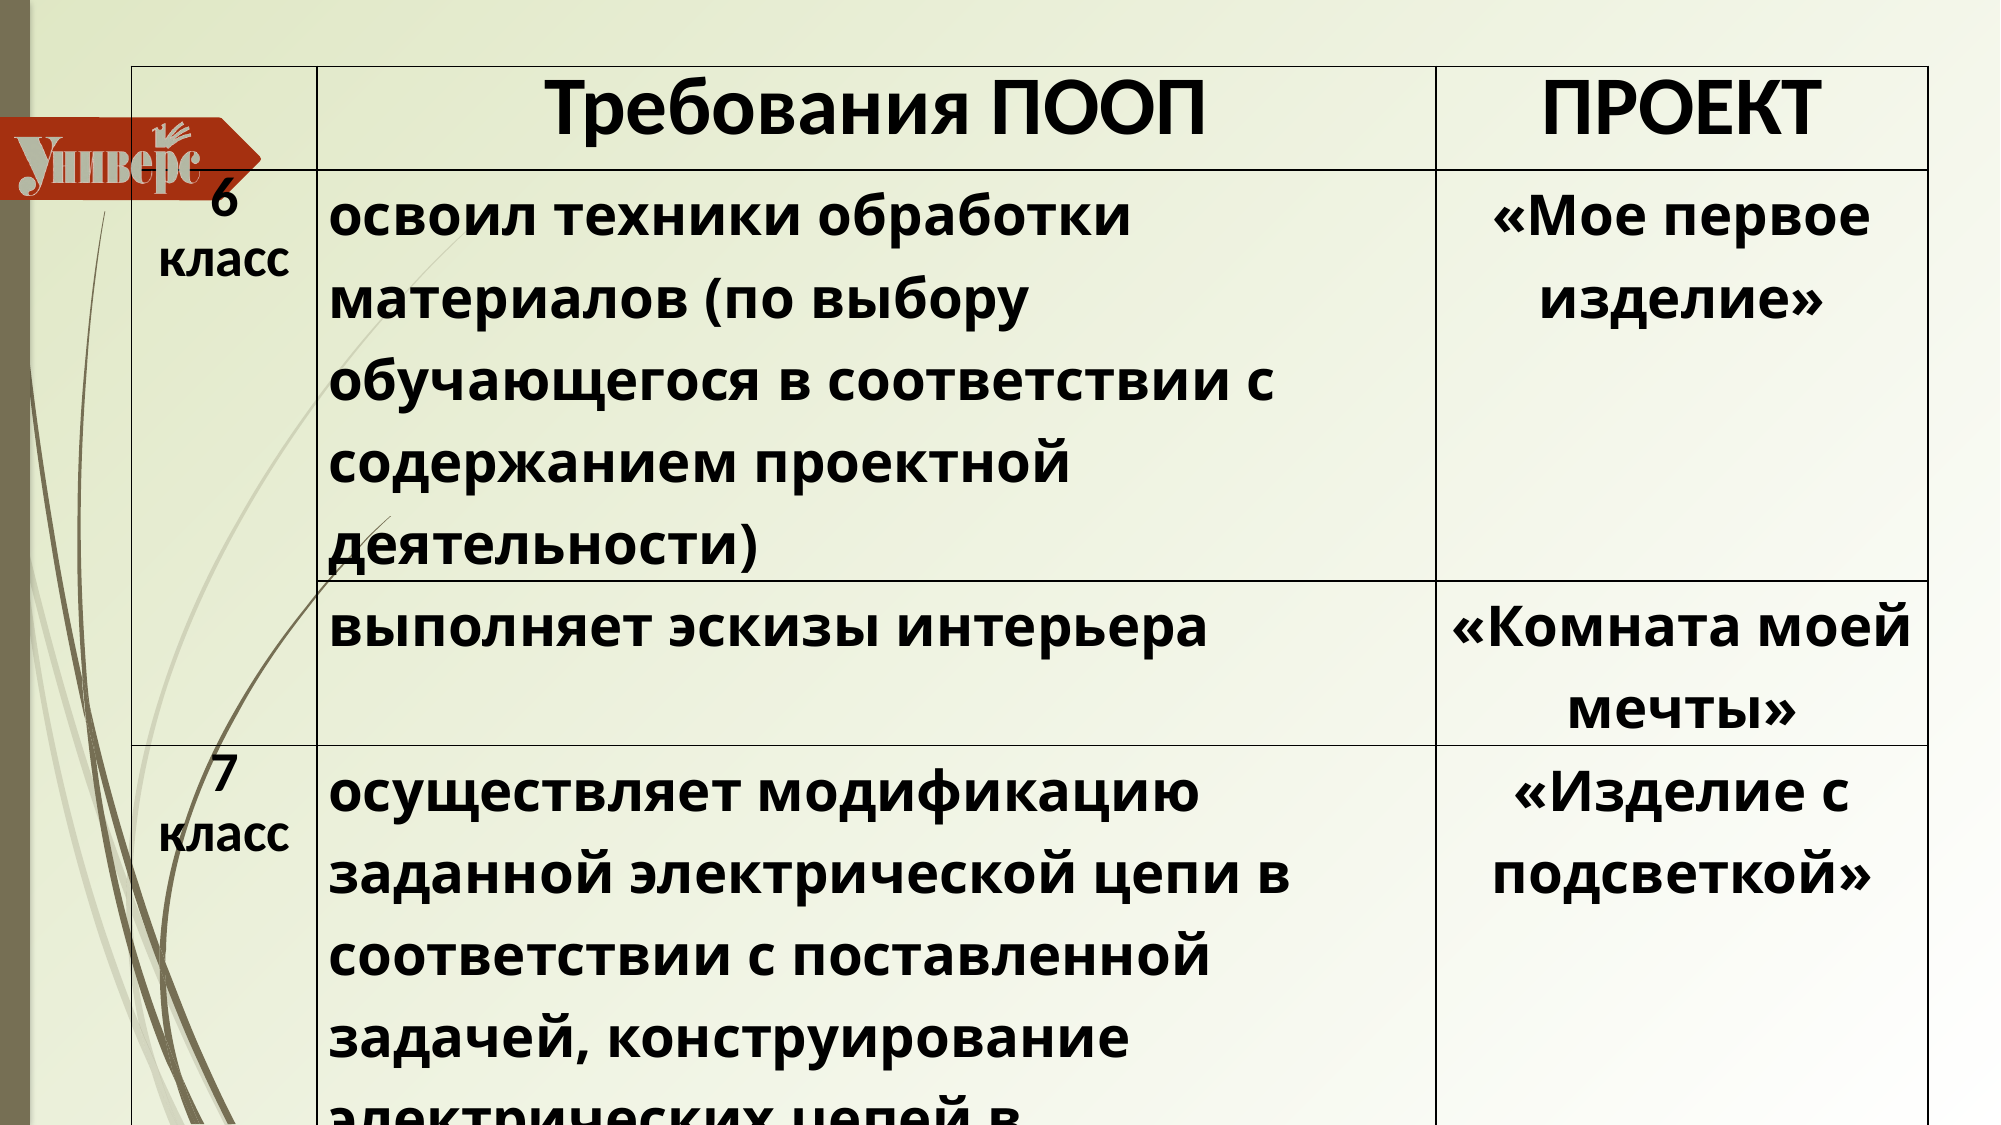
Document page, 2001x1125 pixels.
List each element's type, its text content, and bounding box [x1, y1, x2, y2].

table_cell «Изделие с подсветкой» [1437, 746, 1927, 1125]
table_cell «Комната моей мечты» [1437, 582, 1927, 745]
table_header [132, 67, 316, 169]
table_header Требования ПООП [318, 67, 1435, 169]
table_cell «Мое первое изделие» [1437, 171, 1927, 580]
table_cell осуществляет модификацию заданной электрической цепи в соответствии с поставленной задачей, конструирование электрических цепей в соответствии с поставленной задачей [318, 746, 1435, 1125]
table_cell выполняет эскизы интерьера [318, 582, 1435, 745]
table_cell освоил техники обработки материалов (по выбору обучающегося в соответствии с содержанием проектной деятельности) [318, 171, 1435, 580]
table_cell 6 класс [132, 171, 316, 745]
picture [14, 121, 201, 196]
table_cell 7 класс [132, 746, 316, 1125]
table_header ПРОЕКТ [1437, 67, 1927, 169]
